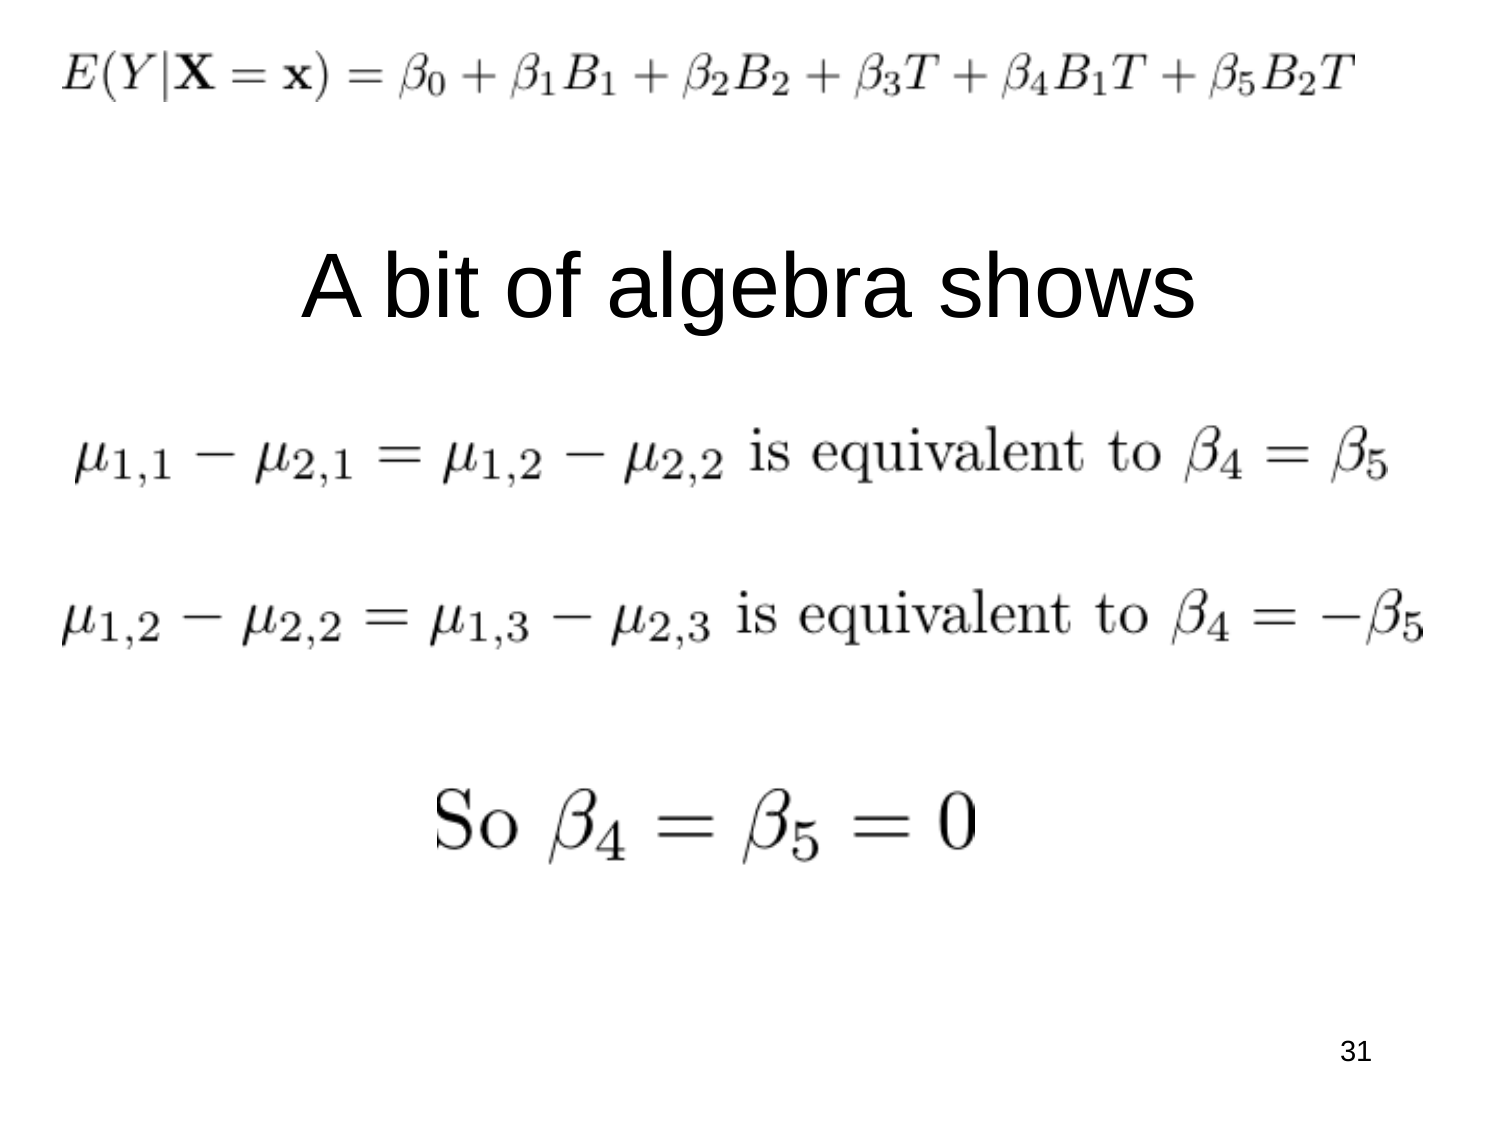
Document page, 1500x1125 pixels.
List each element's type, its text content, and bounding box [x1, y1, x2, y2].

picture [437, 787, 976, 867]
picture [62, 587, 1424, 653]
title A bit of algebra shows [112, 187, 1388, 376]
slide_number 31 [1074, 1024, 1388, 1101]
picture [74, 424, 1388, 490]
picture [62, 49, 1355, 103]
